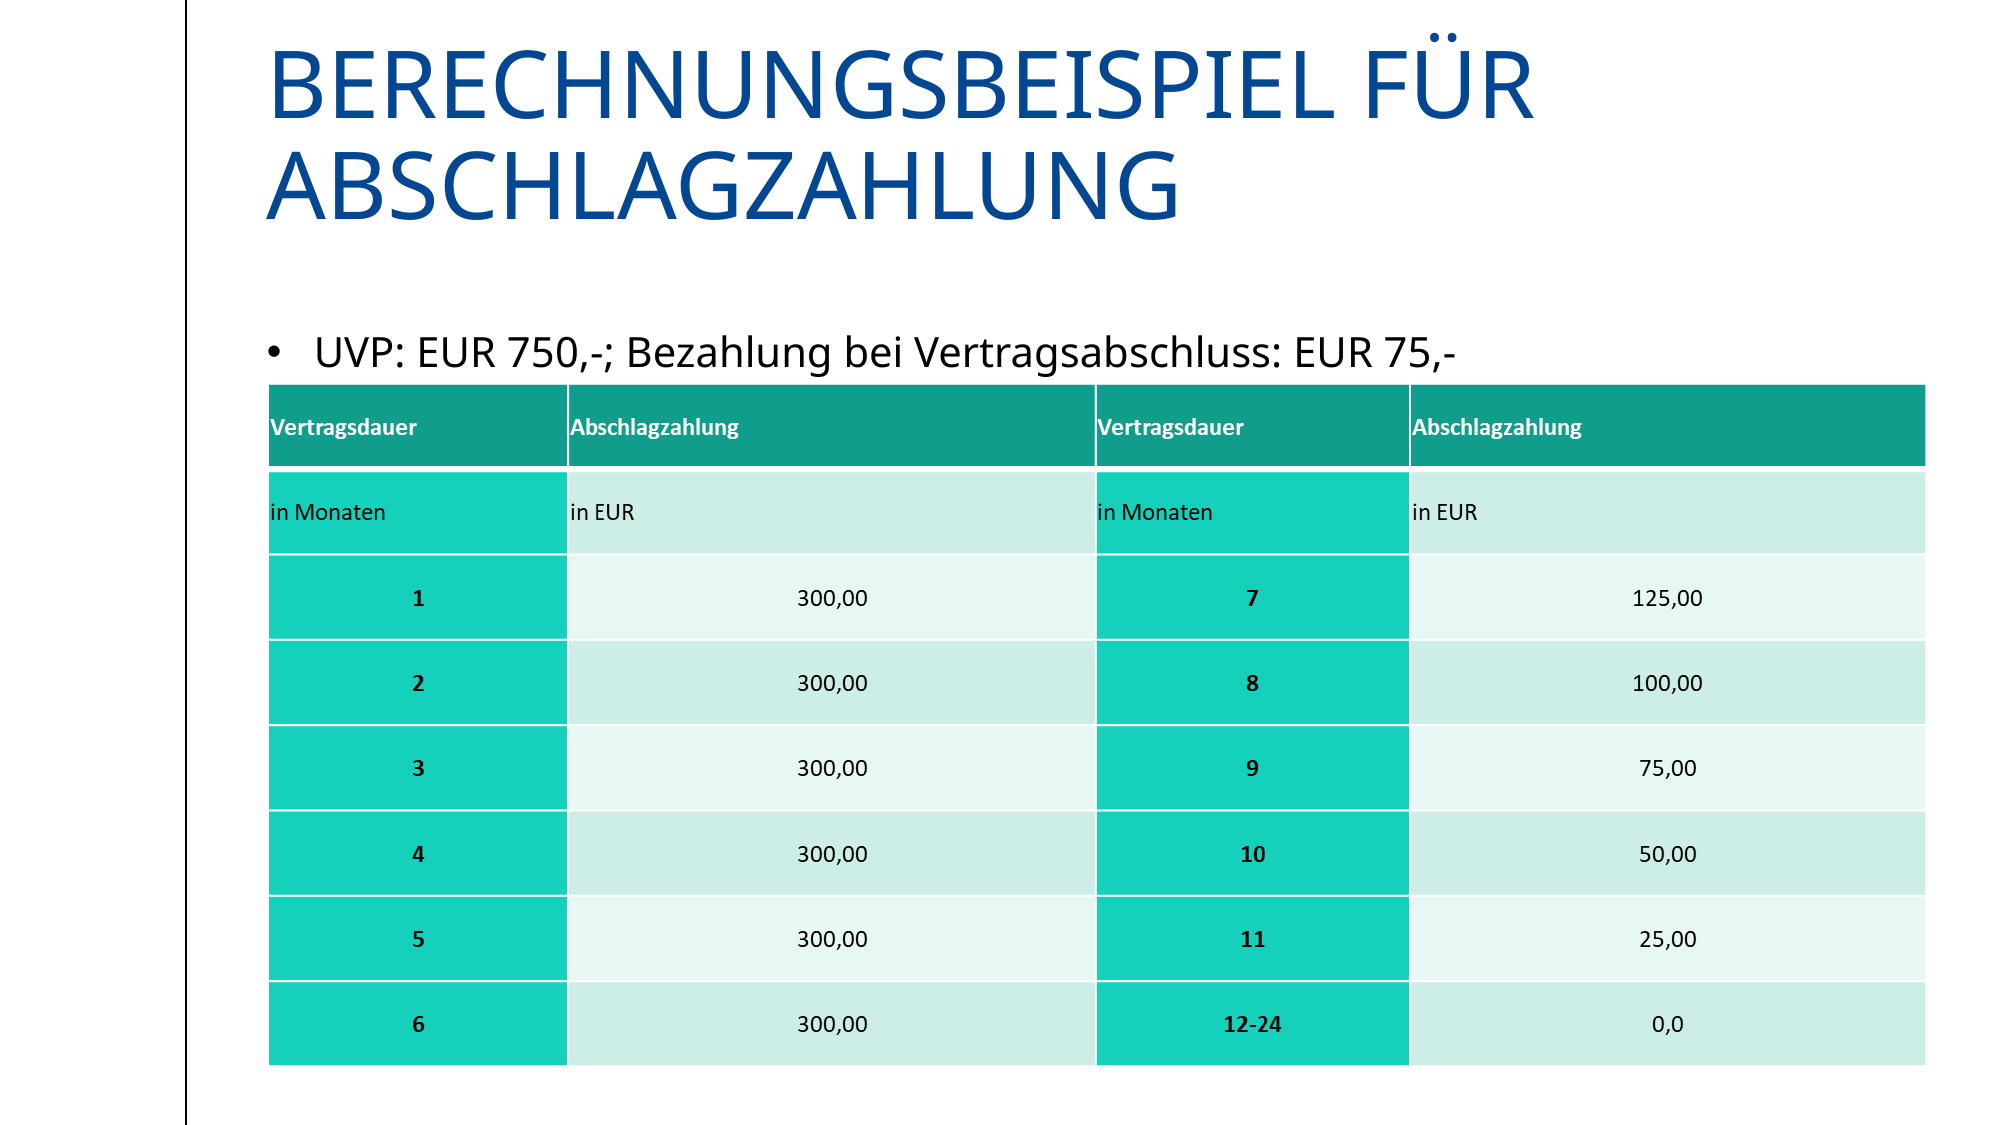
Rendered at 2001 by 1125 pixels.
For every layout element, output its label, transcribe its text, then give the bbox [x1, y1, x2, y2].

list UVP: EUR 750,-; Bezahlung bei Vertragsabschluss: EUR 75,- [266, 247, 1930, 382]
picture [266, 382, 1930, 1070]
title Berechnungsbeispiel für Abschlagzahlung [266, 55, 1930, 247]
